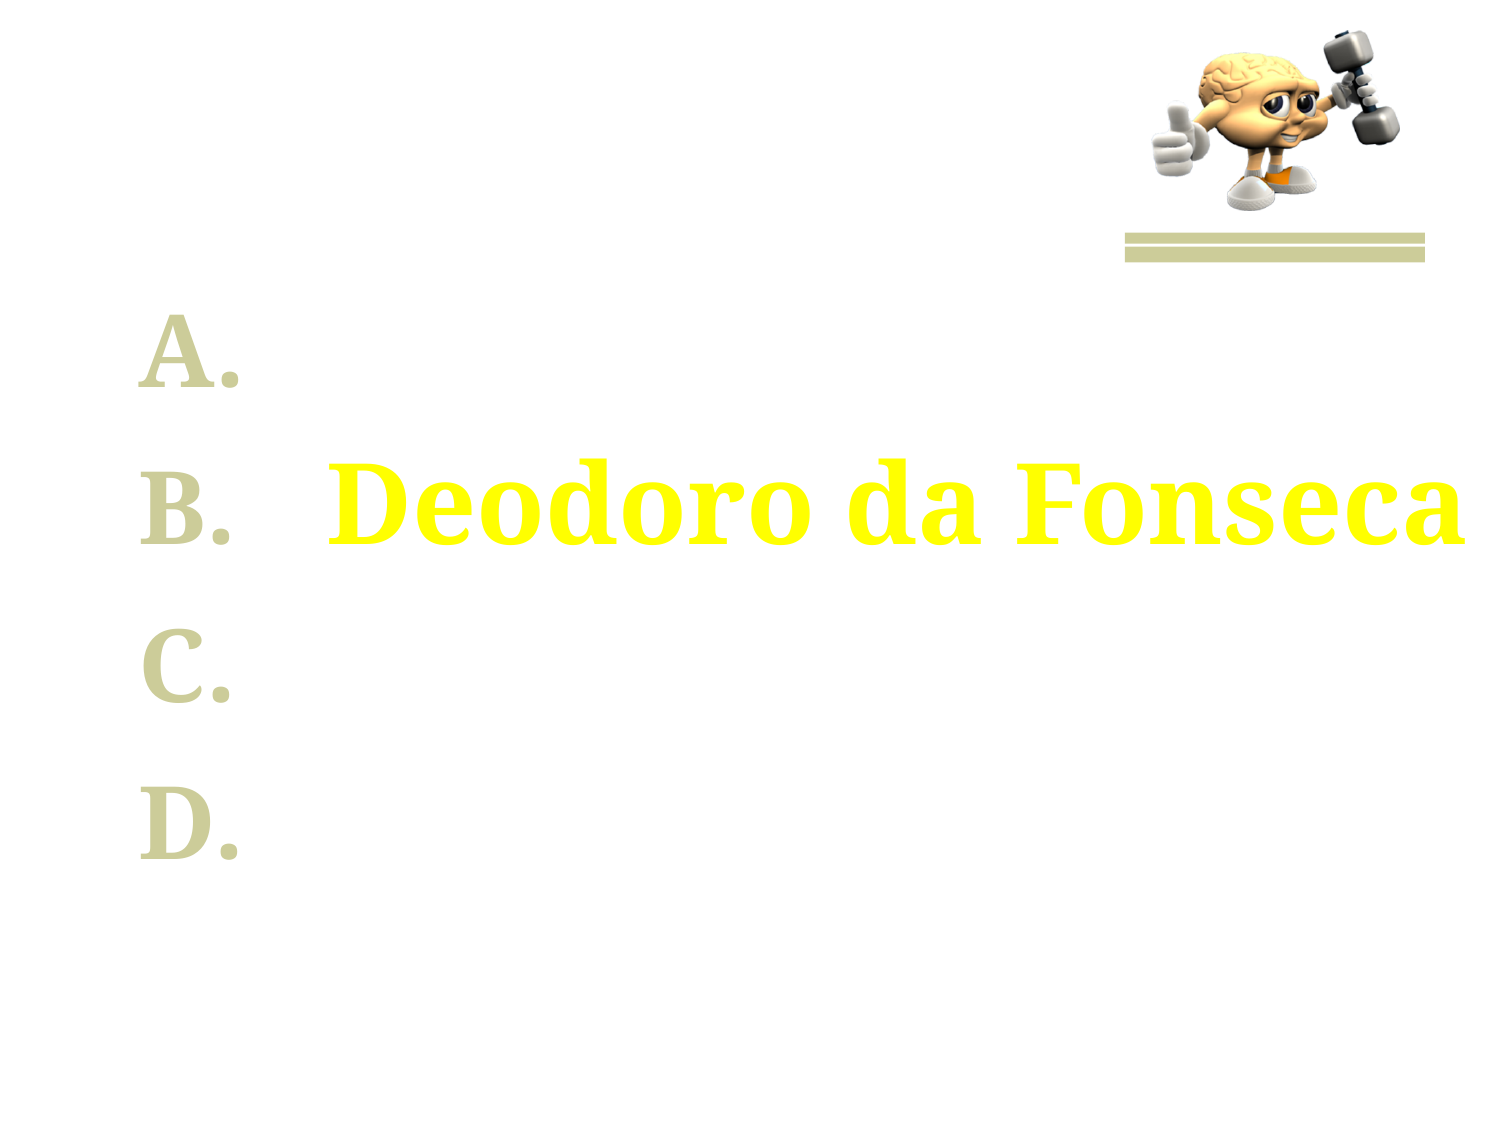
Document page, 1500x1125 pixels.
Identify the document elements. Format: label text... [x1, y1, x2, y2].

list Floriano Peixoto Deodoro da Fonseca Campos Sales Epitácio Pessoa [123, 267, 1500, 1083]
picture [1151, 30, 1400, 211]
